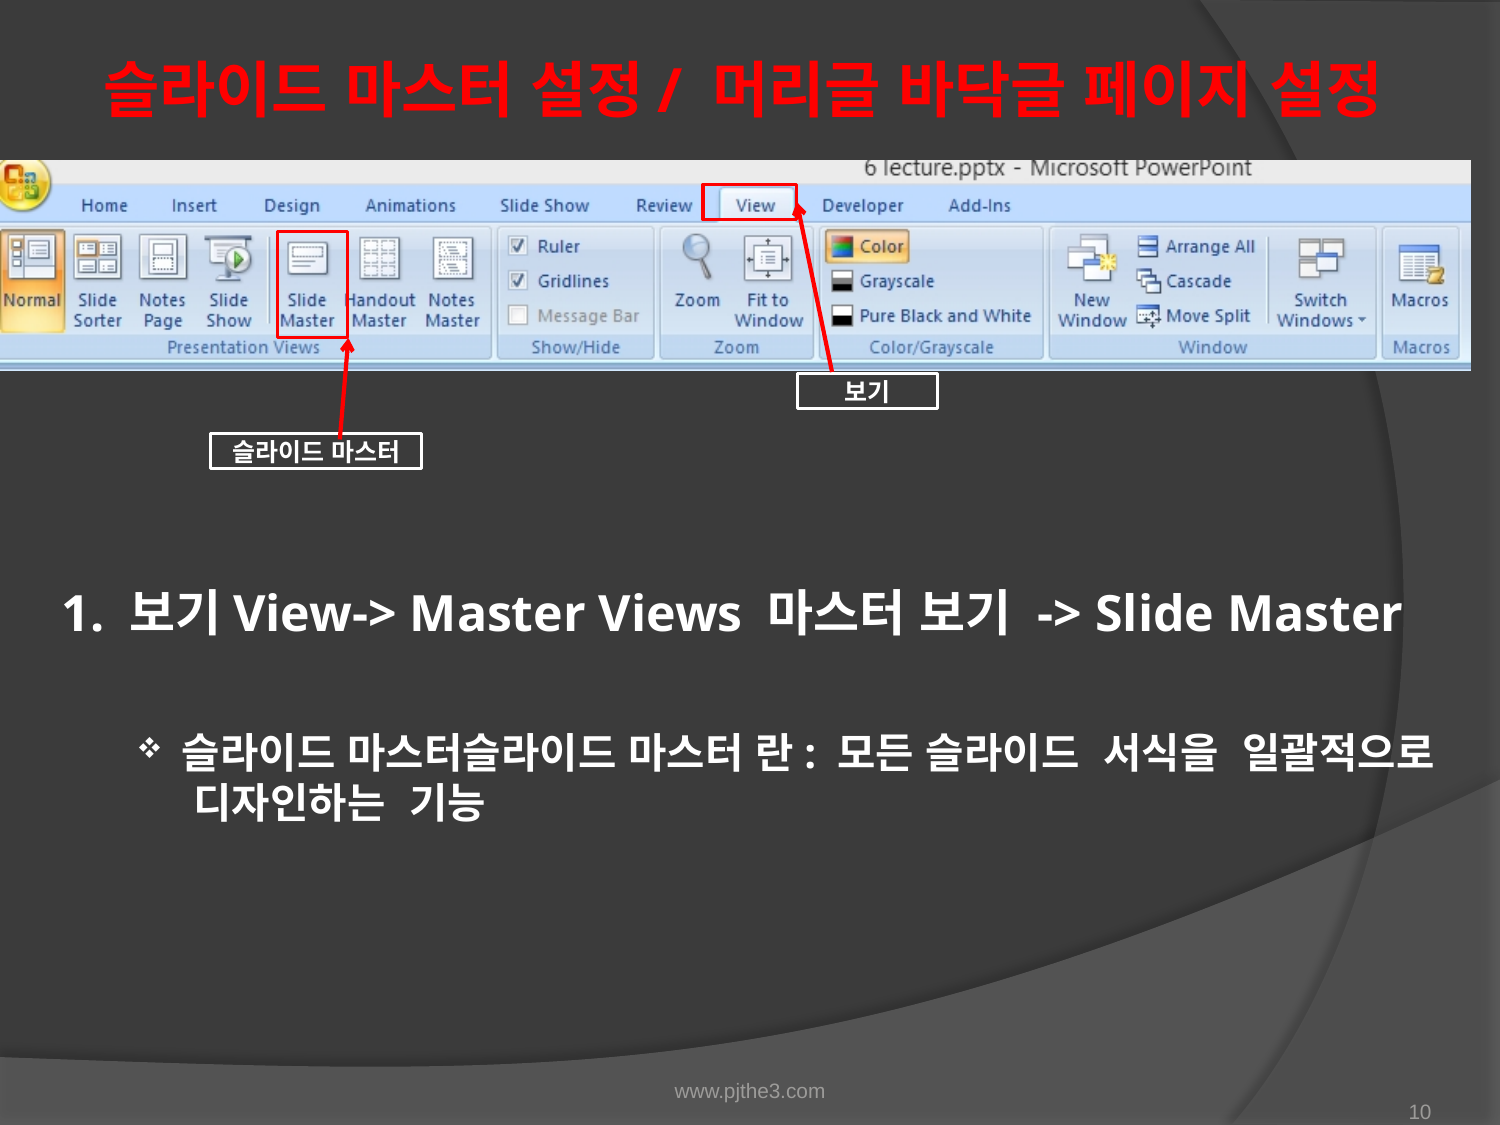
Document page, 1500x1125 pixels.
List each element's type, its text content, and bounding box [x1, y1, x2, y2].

text_box 슬라이드 마스터 [209, 432, 423, 470]
text_box 보기 [796, 382, 939, 410]
picture [0, 160, 1471, 371]
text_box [729, 269, 900, 305]
text_box 슬라이드 마스터 설정/ 머리글 바닥글 페이지 설정 [46, 35, 1439, 141]
text_box 1. 보기View-> Master Views 마스터 보기 -> Slide Master 슬라이드 마스터슬라이드 마스터 란: 모든 슬라이드 서식을 일괄적으로 디자인하는 기능 [46, 574, 1454, 914]
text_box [339, 337, 349, 440]
footer www.pjthe3.com [512, 1042, 988, 1103]
slide_number 9 [1331, 1038, 1432, 1124]
